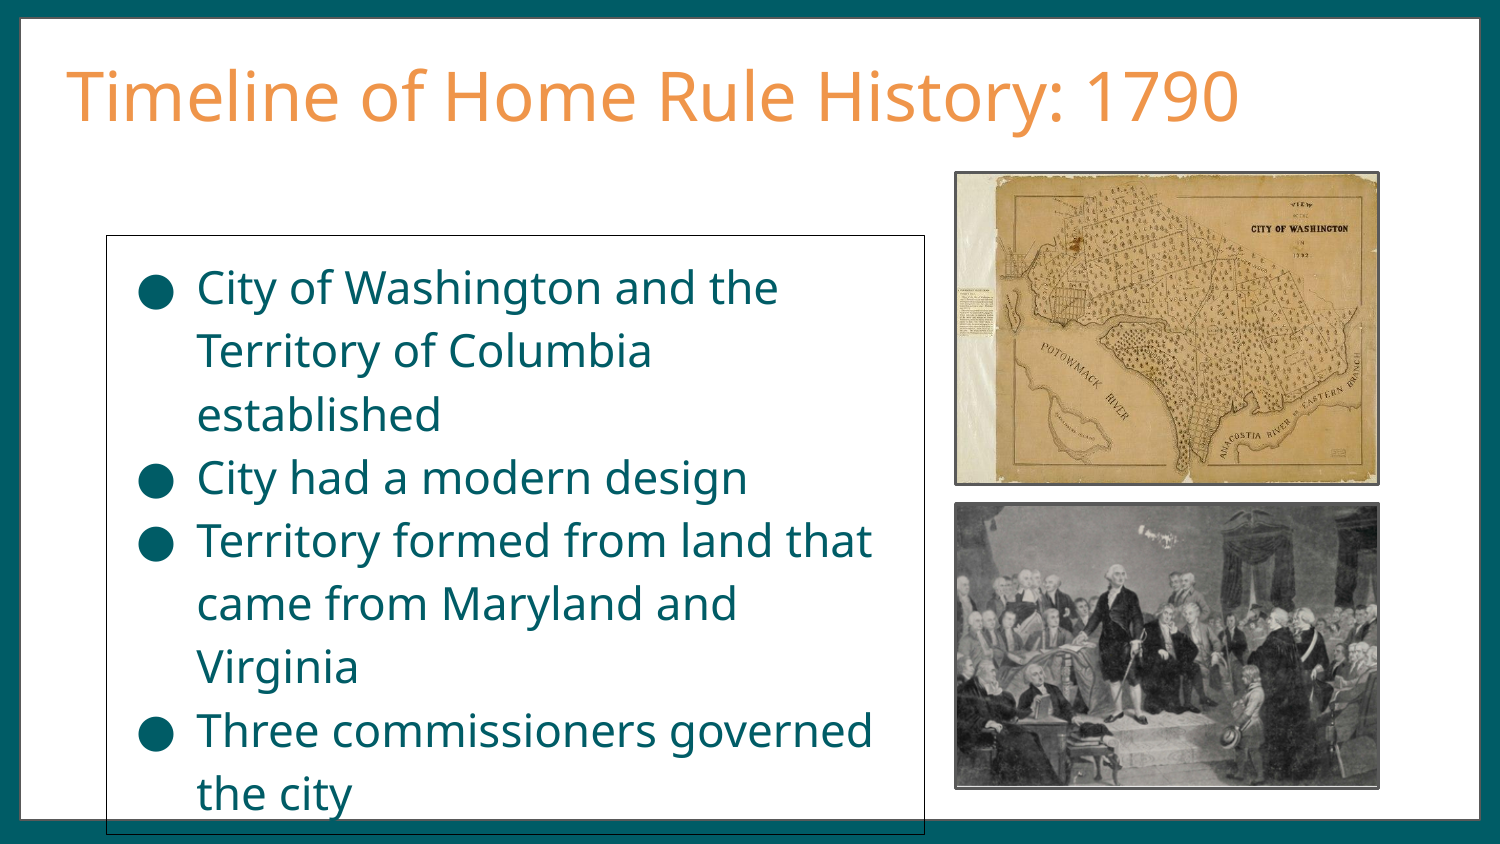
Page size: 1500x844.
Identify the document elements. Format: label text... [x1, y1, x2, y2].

title Timeline of Home Rule History: 1790 [51, 25, 1449, 197]
picture [956, 505, 1378, 787]
text_box City of Washington and the Territory of Columbia established City had a modern design Territory formed from land that came from Maryland and Virginia Three commissioners governed the city [106, 235, 925, 835]
picture [956, 173, 1378, 484]
